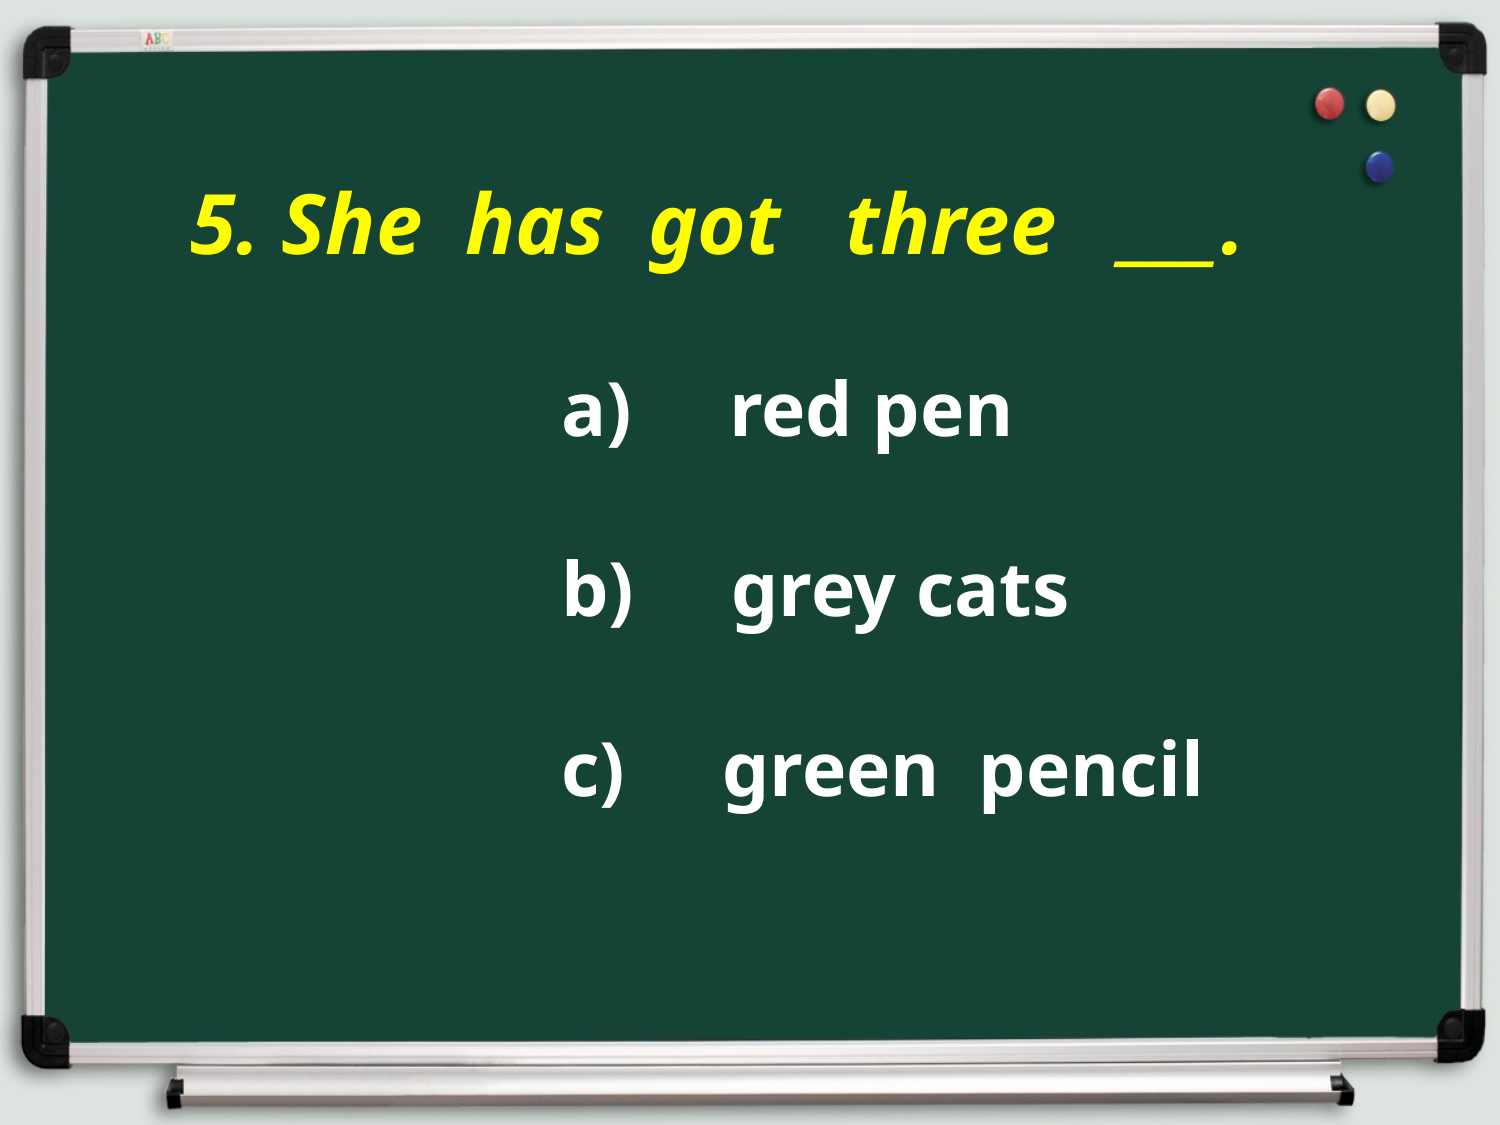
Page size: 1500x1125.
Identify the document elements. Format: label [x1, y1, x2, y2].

list [0, 0, 1500, 1125]
